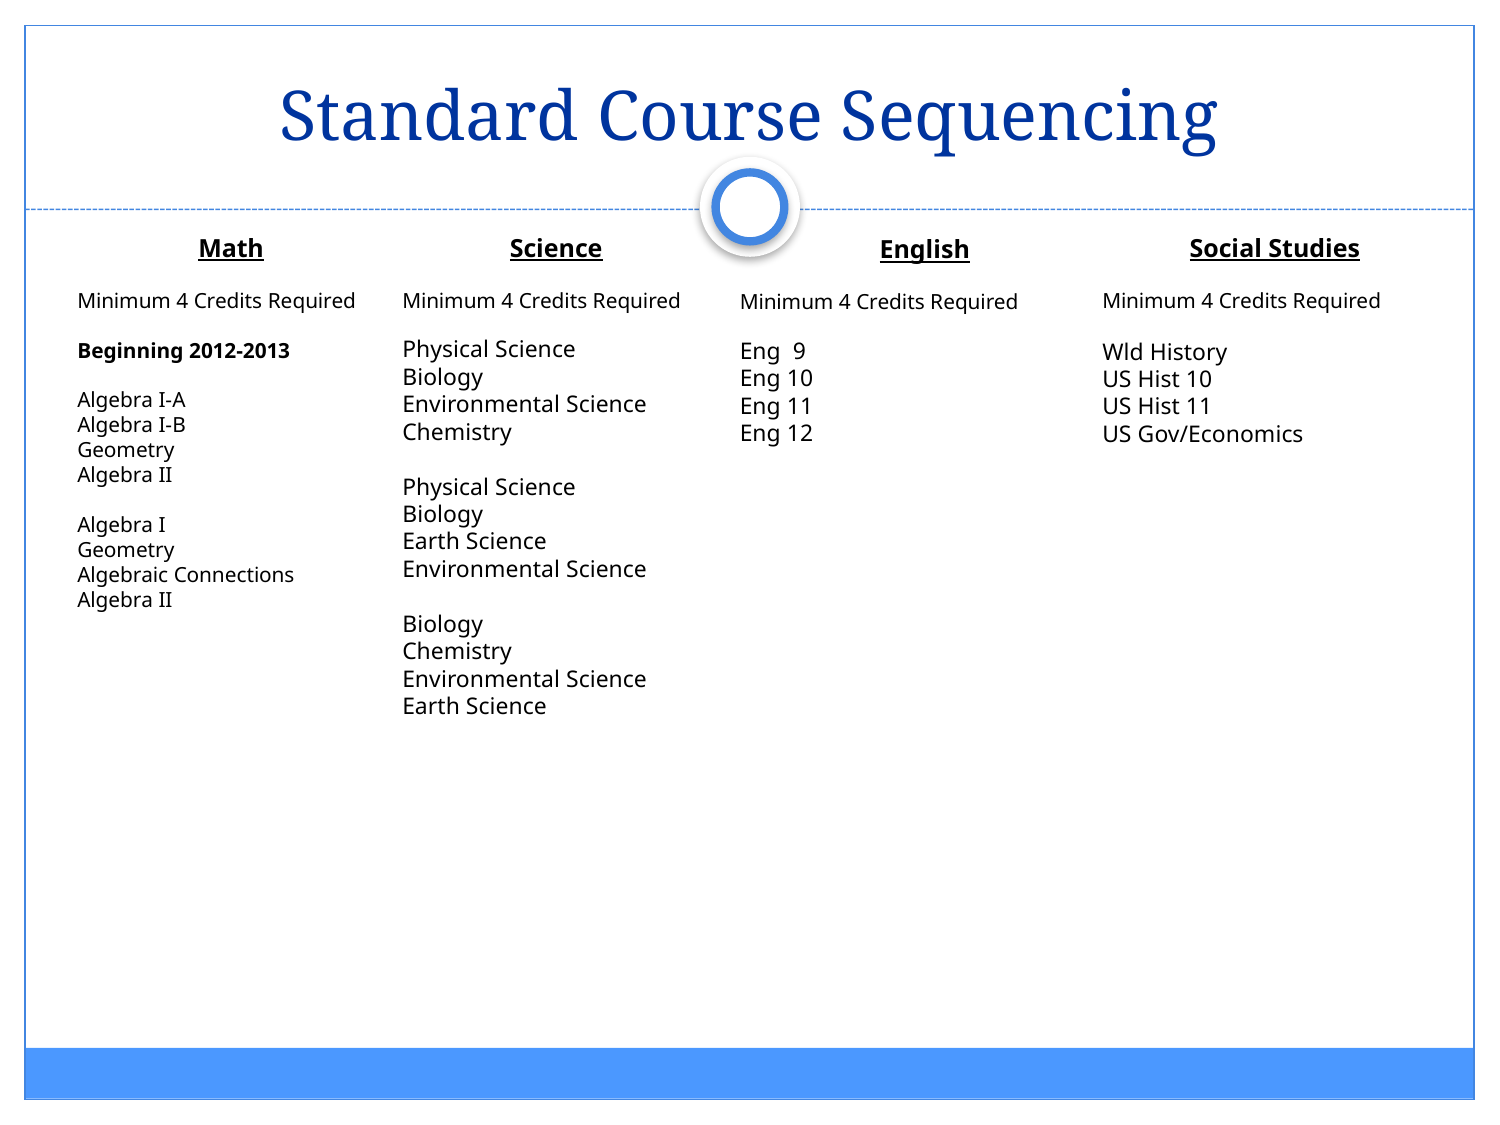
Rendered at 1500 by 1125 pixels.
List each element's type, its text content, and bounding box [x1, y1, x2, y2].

text_box Science Minimum 4 Credits Required Physical Science Biology Environmental Science Chemistry Physical Science Biology Earth Science Environmental Science Biology Chemistry Environmental Science Earth Science [387, 224, 725, 752]
text_box Math Minimum 4 Credits Required Beginning 2012-2013 Algebra I-A Algebra I-B Geometry Algebra II Algebra I Geometry Algebraic Connections Algebra II [62, 224, 387, 695]
text_box English Minimum 4 Credits Required Eng 9 Eng 10 Eng 11 Eng 12 [725, 226, 1087, 532]
title Standard Course Sequencing [49, 37, 1450, 163]
text_box Social Studies Minimum 4 Credits Required Wld History US Hist 10 US Hist 11 US Gov/Economics [1087, 224, 1463, 557]
